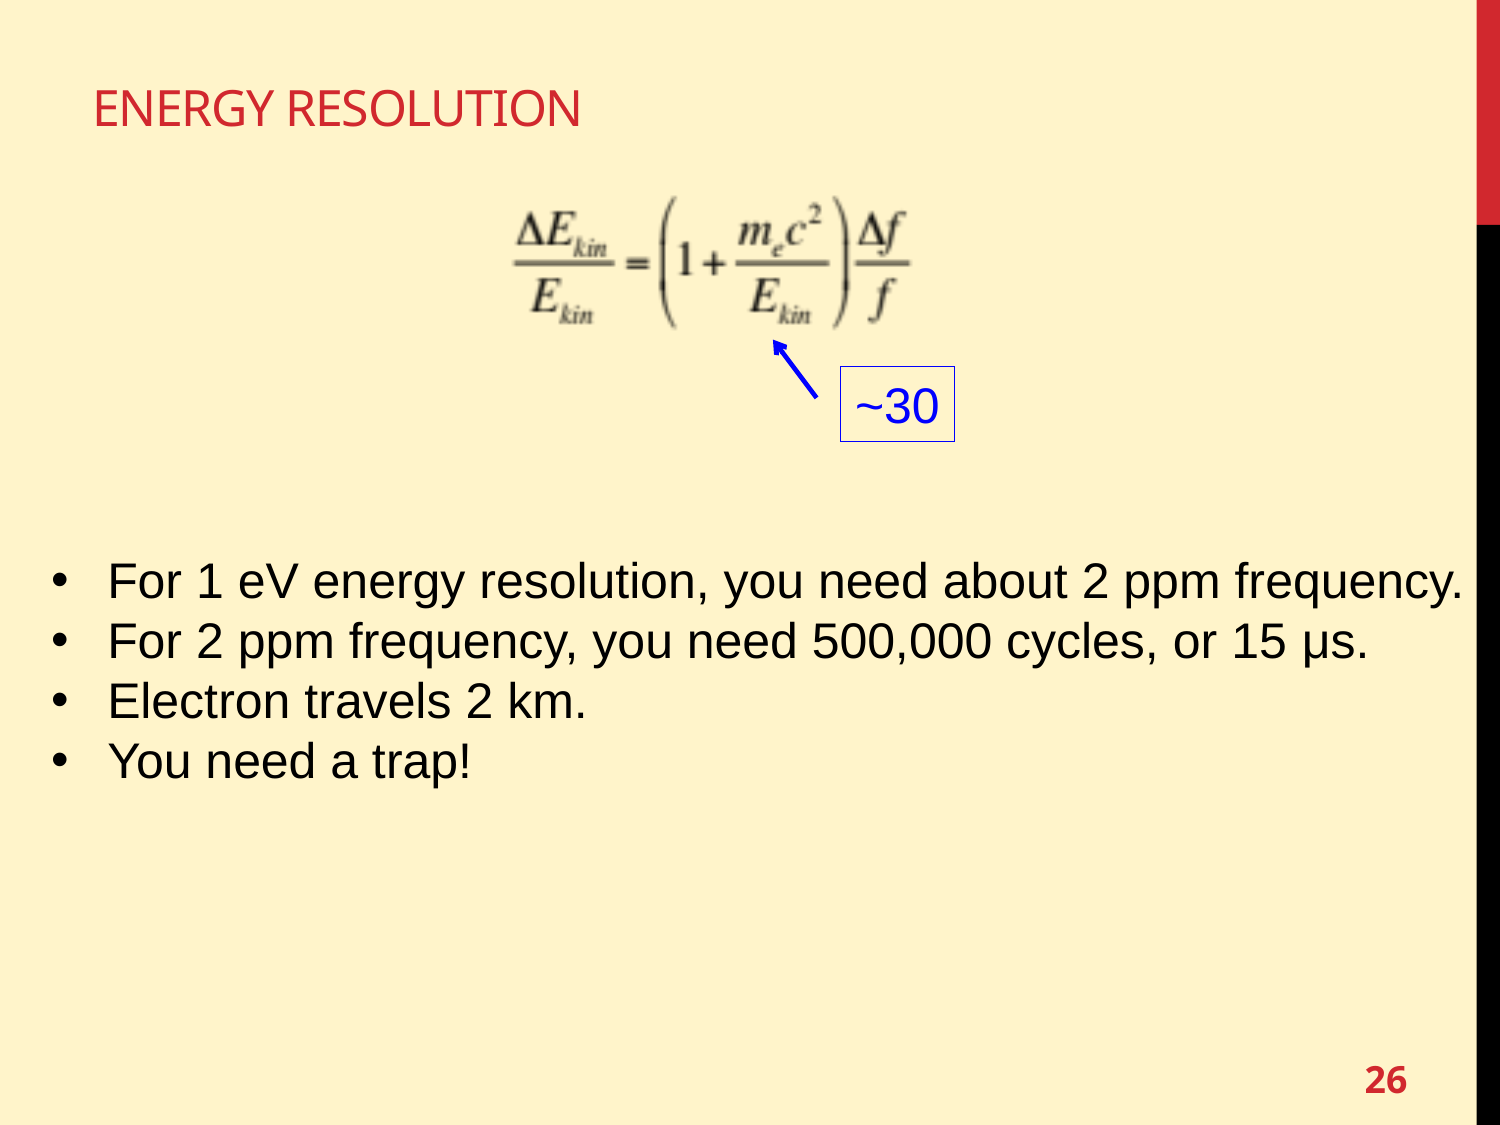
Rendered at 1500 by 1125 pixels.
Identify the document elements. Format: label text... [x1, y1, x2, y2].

slide_number 26 [1349, 1052, 1461, 1112]
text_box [772, 338, 818, 399]
title Energy rEsolution [77, 25, 1028, 144]
text_box For 1 eV energy resolution, you need about 2 ppm frequency. For 2 ppm frequency, you need 500,000 cycles, or 15 μs. Electron travels 2 km. You need a trap! [36, 541, 1481, 797]
text_box ~30 [840, 366, 955, 442]
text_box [506, 184, 917, 334]
